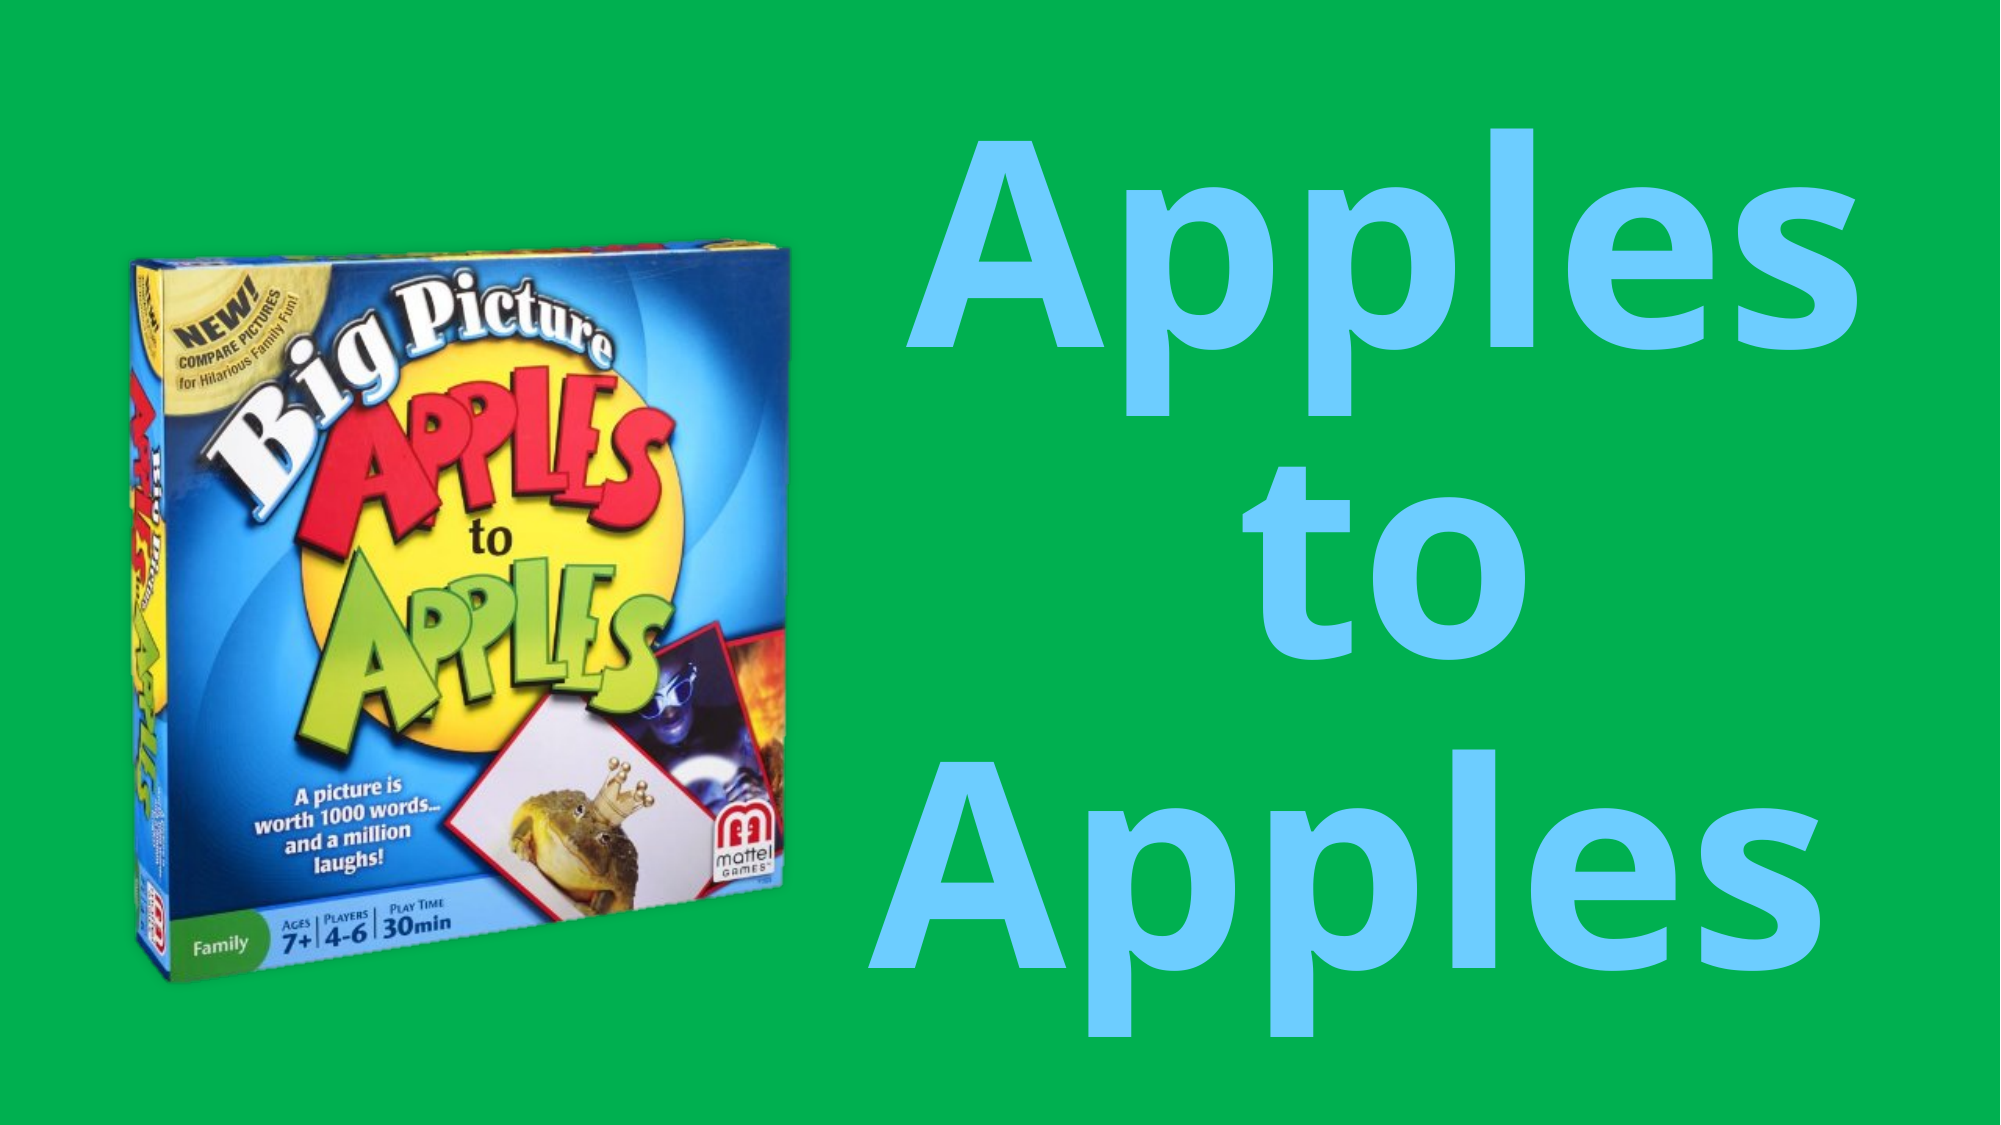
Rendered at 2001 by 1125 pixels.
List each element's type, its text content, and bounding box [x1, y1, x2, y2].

text_box Apples to Apples [806, 221, 2000, 909]
picture [113, 220, 806, 1003]
